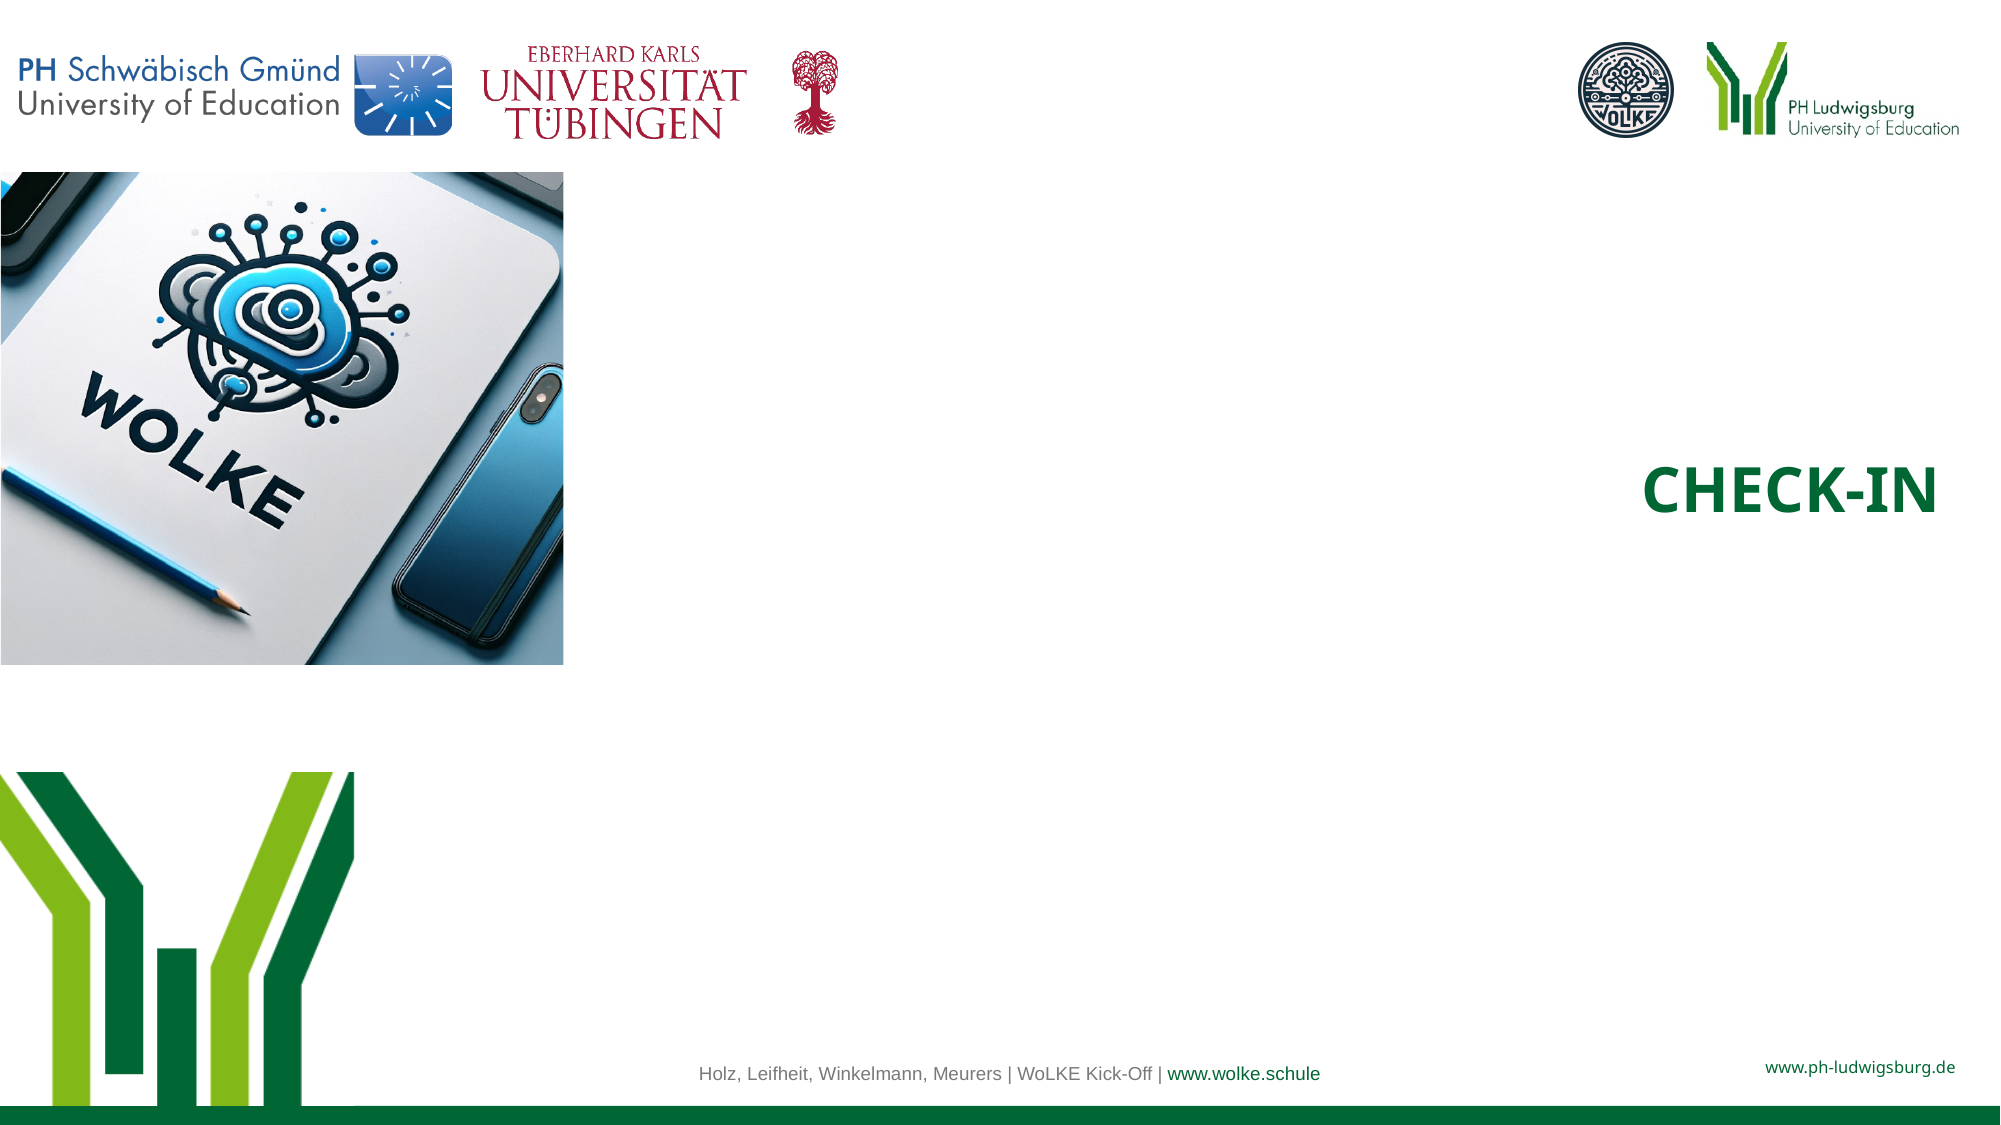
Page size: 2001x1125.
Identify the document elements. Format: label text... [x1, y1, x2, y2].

picture [1695, 42, 1974, 138]
picture [0, 772, 355, 1106]
picture [0, 172, 564, 665]
title Check-In [769, 442, 2000, 667]
picture [19, 52, 453, 139]
picture [1578, 42, 1674, 138]
picture [479, 46, 838, 139]
